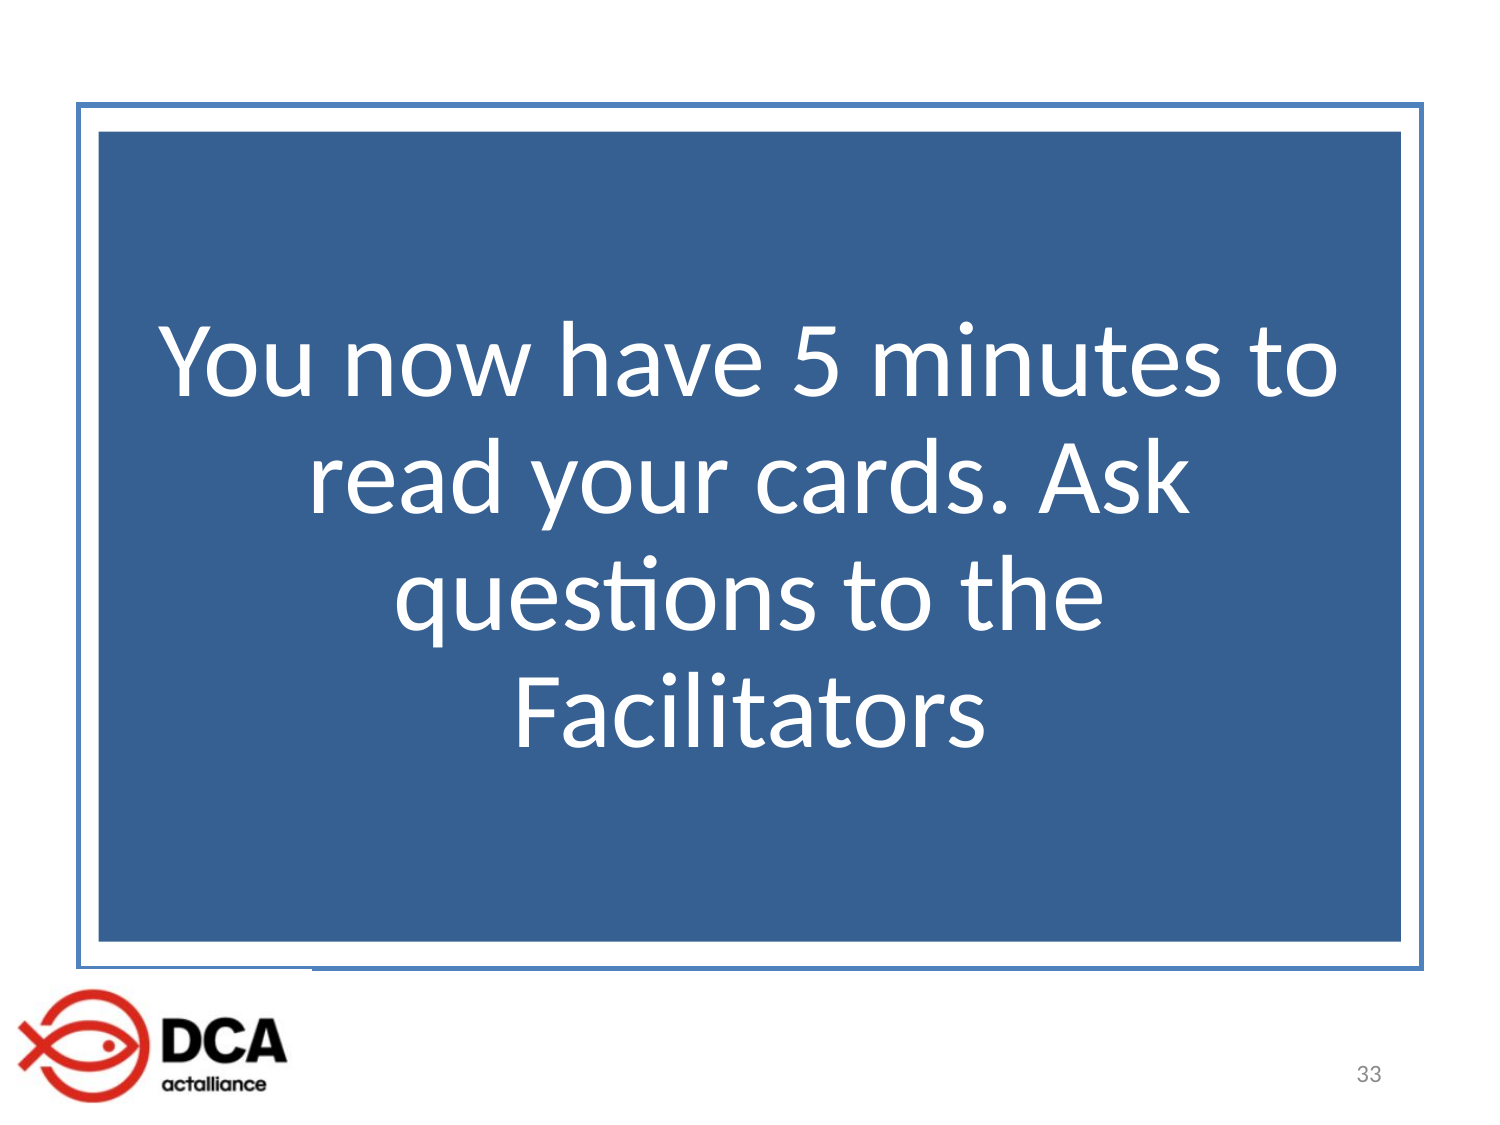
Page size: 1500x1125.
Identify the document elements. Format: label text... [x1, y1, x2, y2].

text_box [96, 130, 1403, 944]
picture [0, 969, 312, 1125]
title You now have 5 minutes to read your cards. Ask questions to the Facilitators [137, 184, 1363, 890]
slide_number 33 [1059, 1042, 1397, 1103]
text_box [76, 103, 1423, 970]
